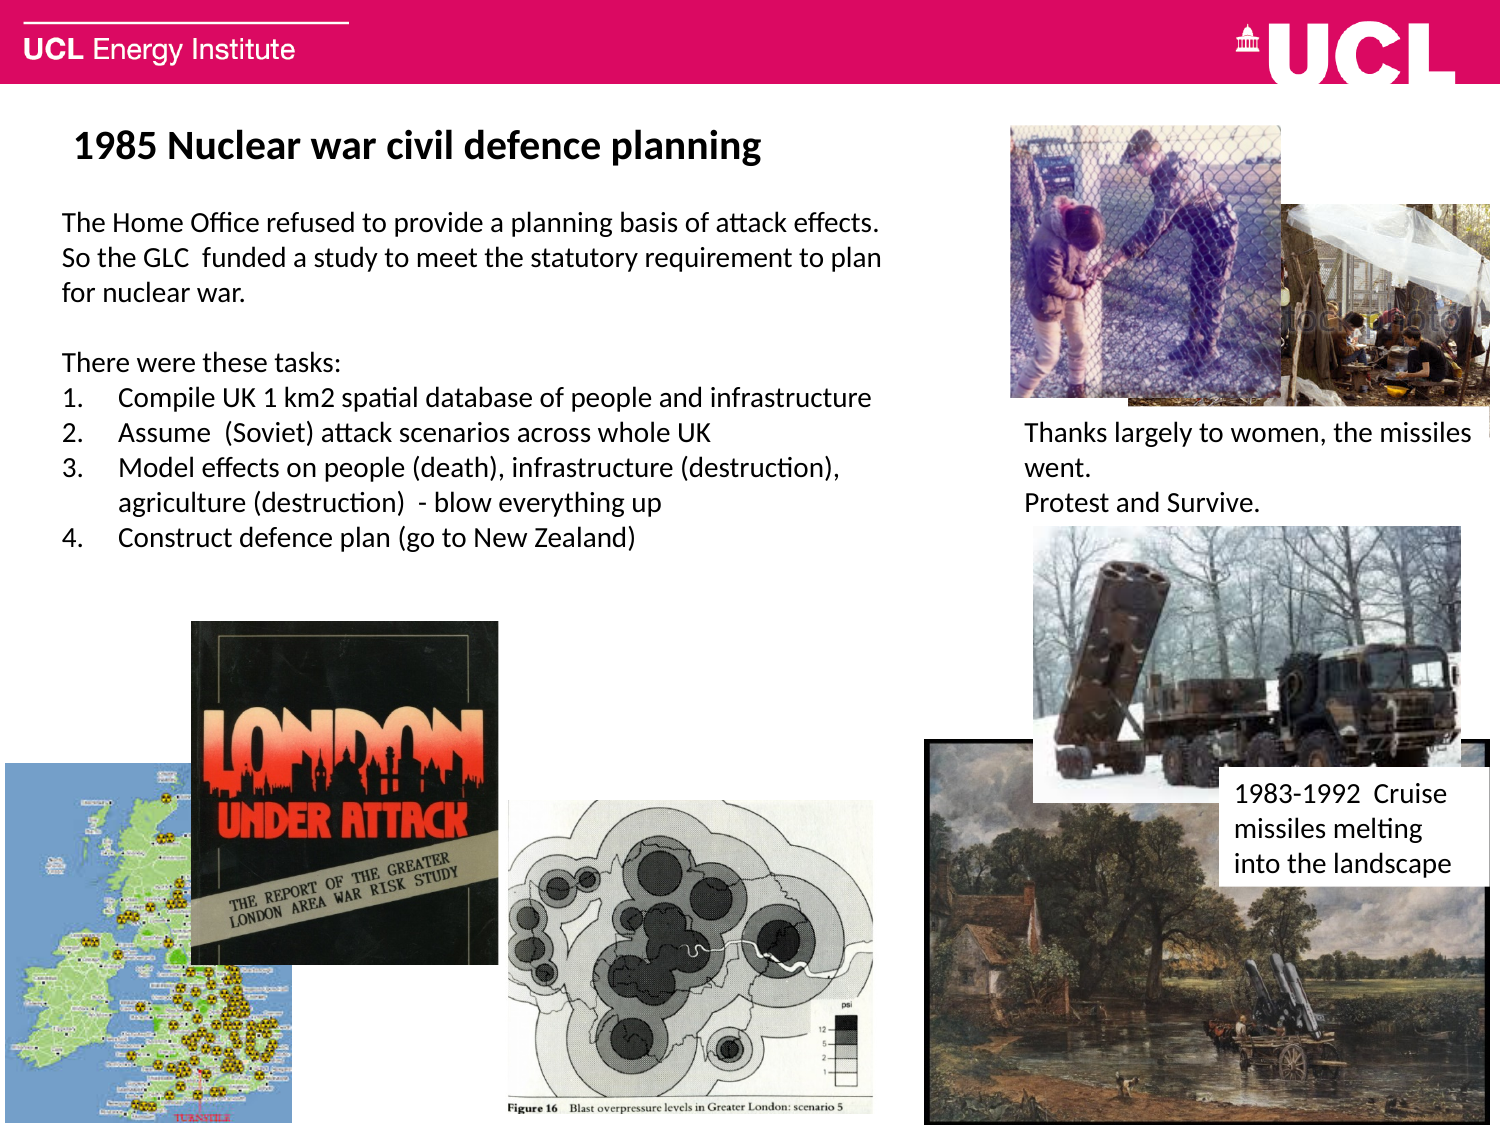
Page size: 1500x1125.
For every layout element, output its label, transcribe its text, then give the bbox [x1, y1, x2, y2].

picture [1009, 126, 1490, 454]
picture [5, 621, 499, 1124]
picture [0, 0, 1500, 84]
text_box Thanks largely to women, the missiles went. Protest and Survive. [1009, 406, 1490, 526]
picture [501, 799, 879, 1114]
picture [924, 513, 1490, 1125]
text_box 1985 Nuclear war civil defence planning [57, 99, 809, 186]
text_box The Home Office refused to provide a planning basis of attack effects. So the GLC funded a study to meet the statutory requirement to plan for nuclear war. There were these tasks: Compile UK 1 km2 spatial database of people and infrastructure Assume (Soviet) attack scenarios across whole UK Model effects on people (death), infrastructure (destruction), agriculture (destruction) - blow everything up Construct defence plan (go to New Zealand) [47, 196, 904, 606]
